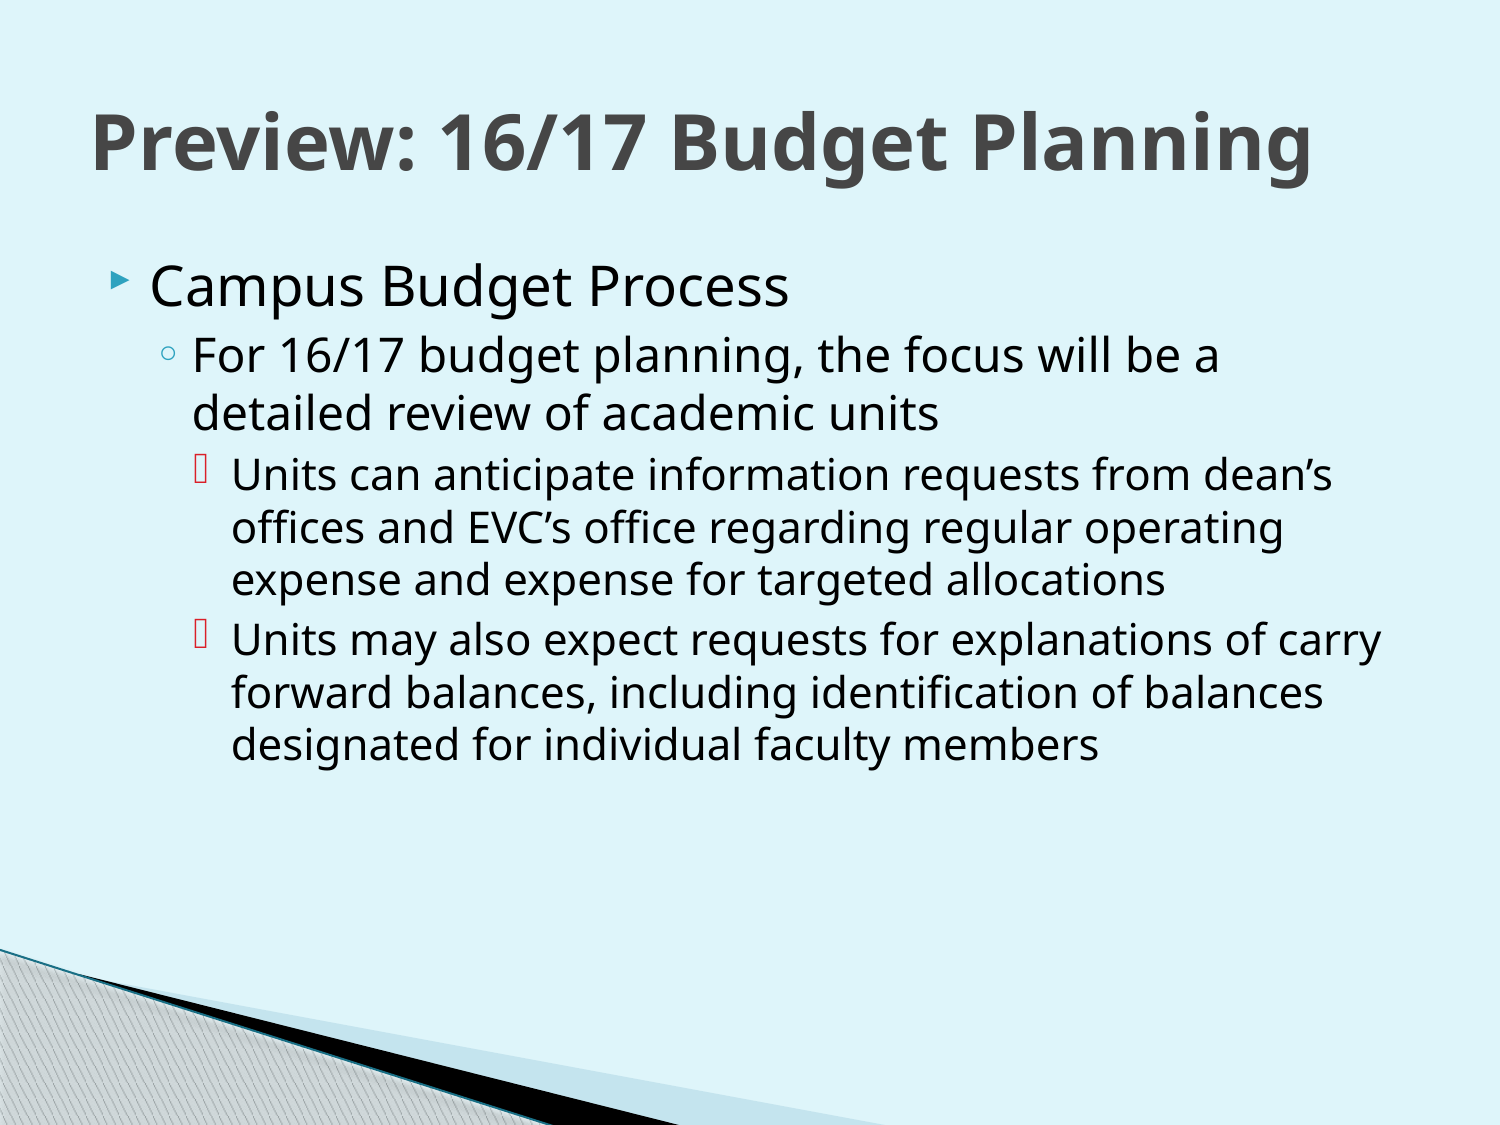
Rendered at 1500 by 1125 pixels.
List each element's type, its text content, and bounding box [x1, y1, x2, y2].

title Preview: 16/17 Budget Planning [75, 45, 1425, 233]
list Campus Budget Process For 16/17 budget planning, the focus will be a detailed review of academic units Units can anticipate information requests from dean’s offices and EVC’s office regarding regular operating expense and expense for targeted allocations Units may also expect requests for explanations of carry forward balances, including identification of balances designated for individual faculty members [75, 243, 1425, 986]
